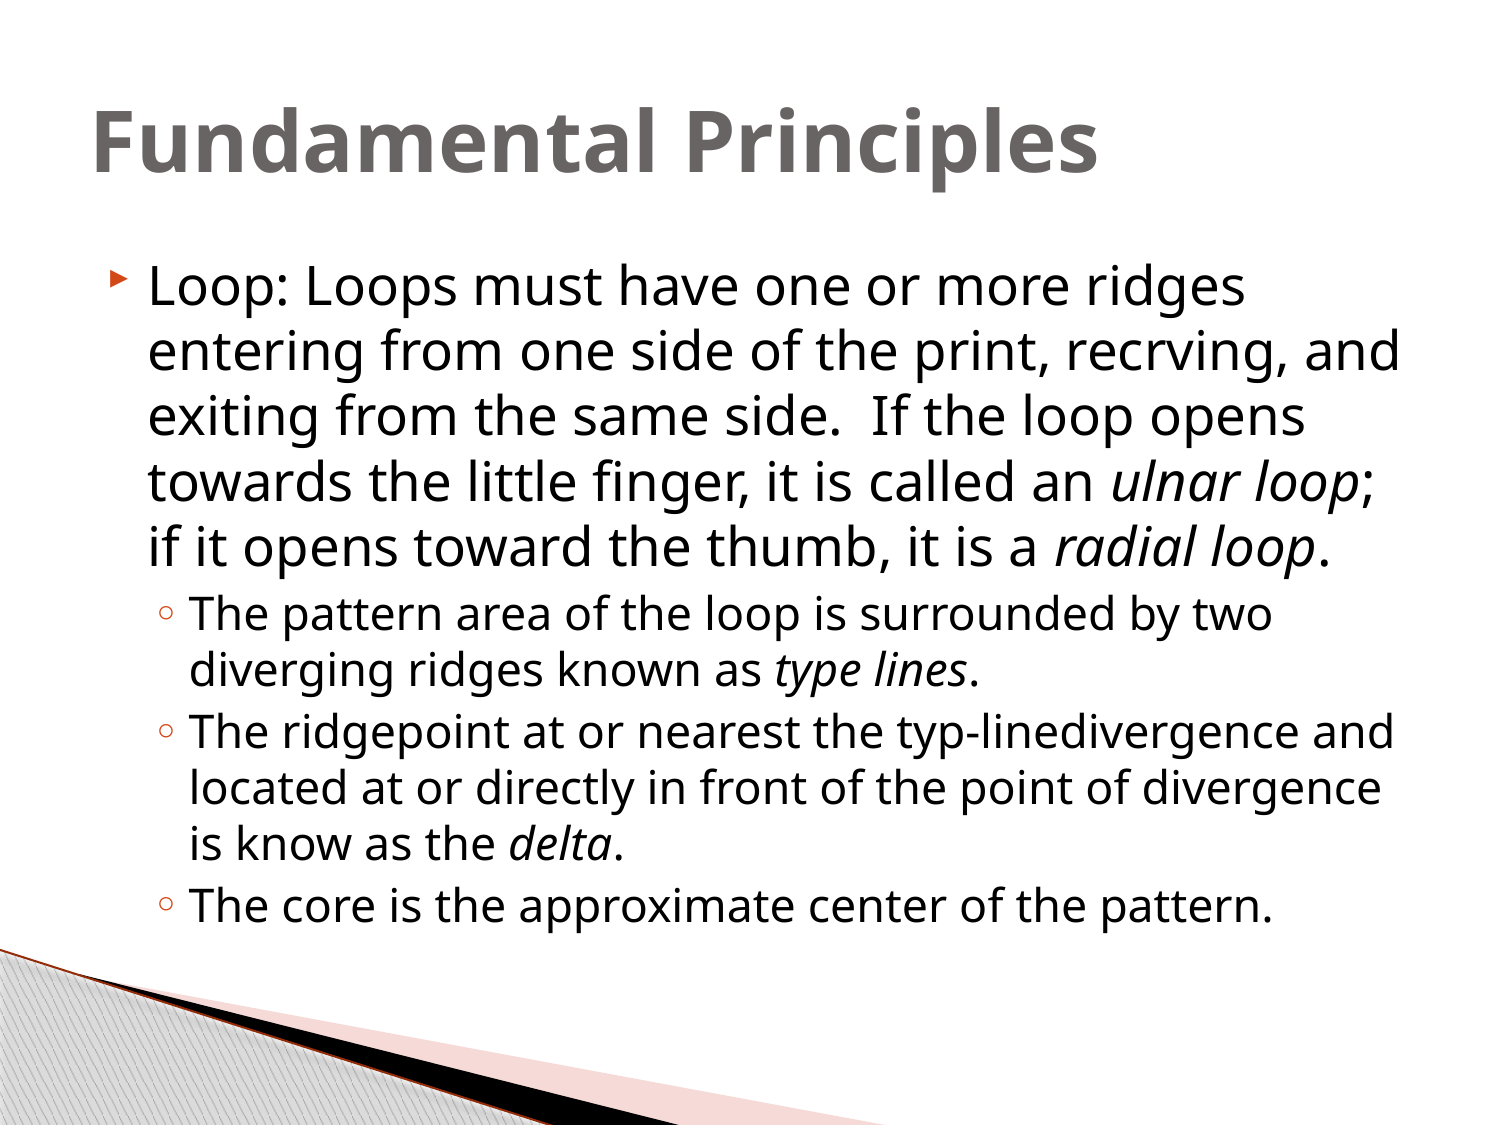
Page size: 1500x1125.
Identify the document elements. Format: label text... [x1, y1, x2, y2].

list Loop: Loops must have one or more ridges entering from one side of the print, recrving, and exiting from the same side. If the loop opens towards the little finger, it is called an ulnar loop; if it opens toward the thumb, it is a radial loop. The pattern area of the loop is surrounded by two diverging ridges known as type lines. The ridgepoint at or nearest the typ-linedivergence and located at or directly in front of the point of divergence is know as the delta. The core is the approximate center of the pattern. [75, 243, 1425, 986]
title Fundamental Principles [75, 45, 1425, 233]
